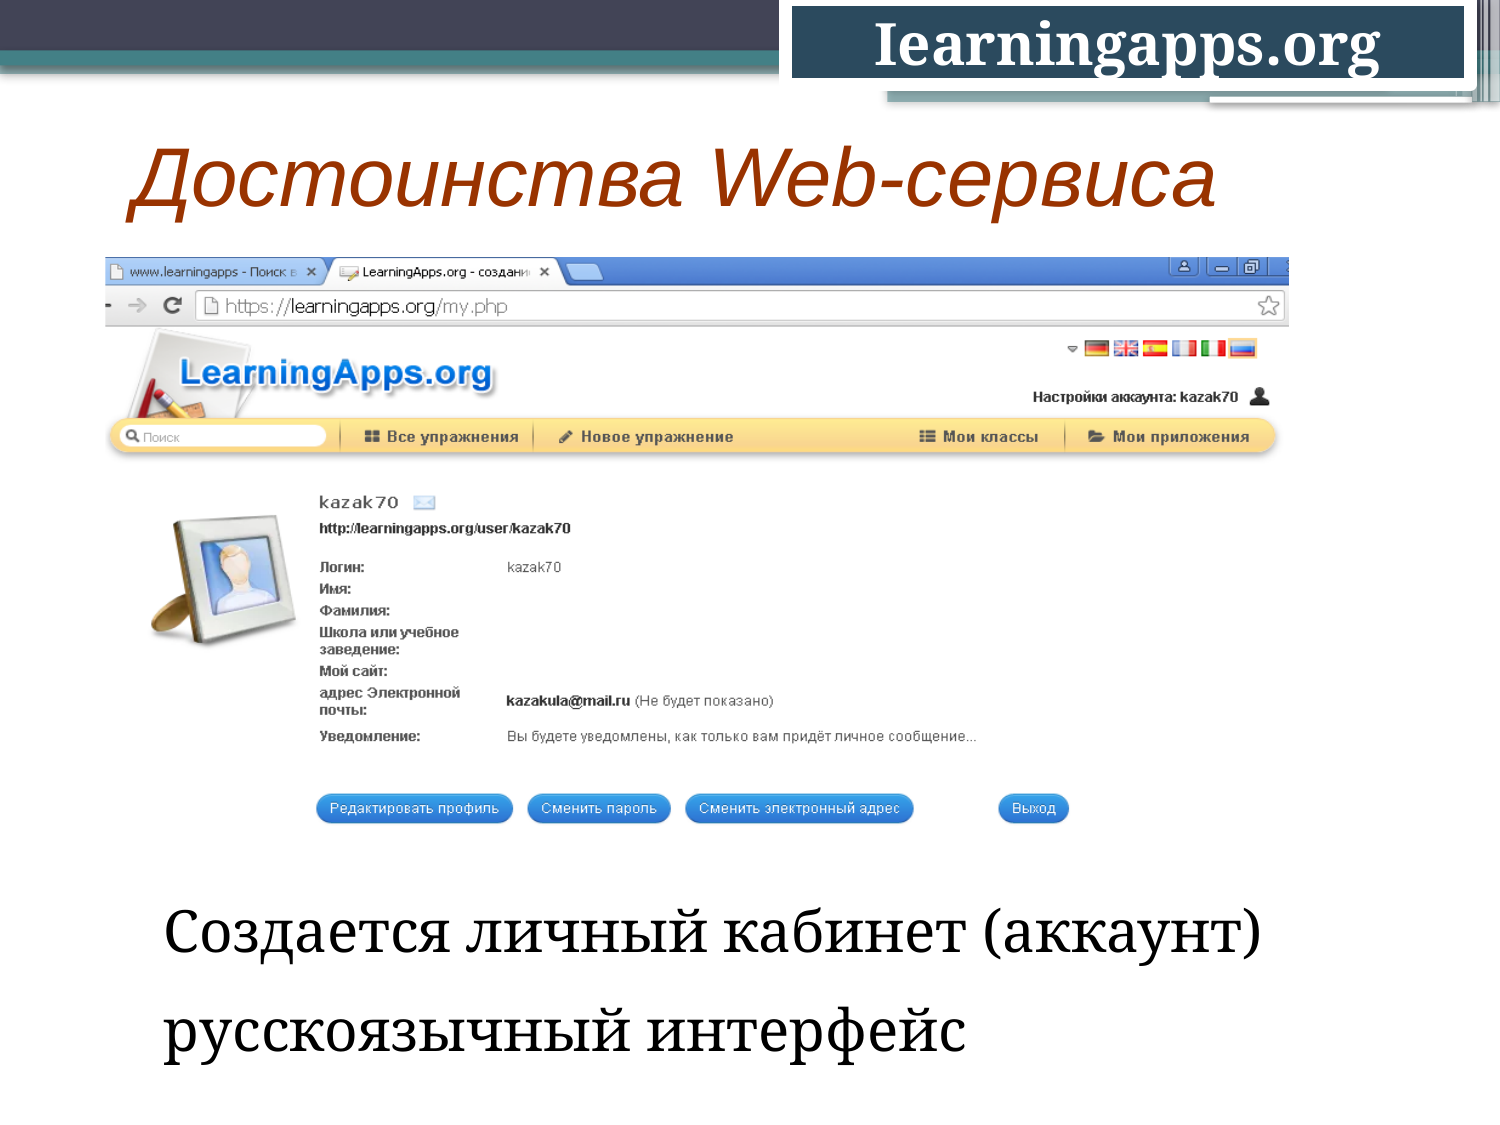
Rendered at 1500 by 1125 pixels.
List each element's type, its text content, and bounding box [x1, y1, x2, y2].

title Достоинства Web-сервиса [117, 85, 1454, 260]
text_box Iearningapps.org [785, 0, 1471, 85]
text_box Создается личный кабинет (аккаунт) русскоязычный интерфейс [148, 886, 1418, 1071]
picture [105, 257, 1290, 862]
